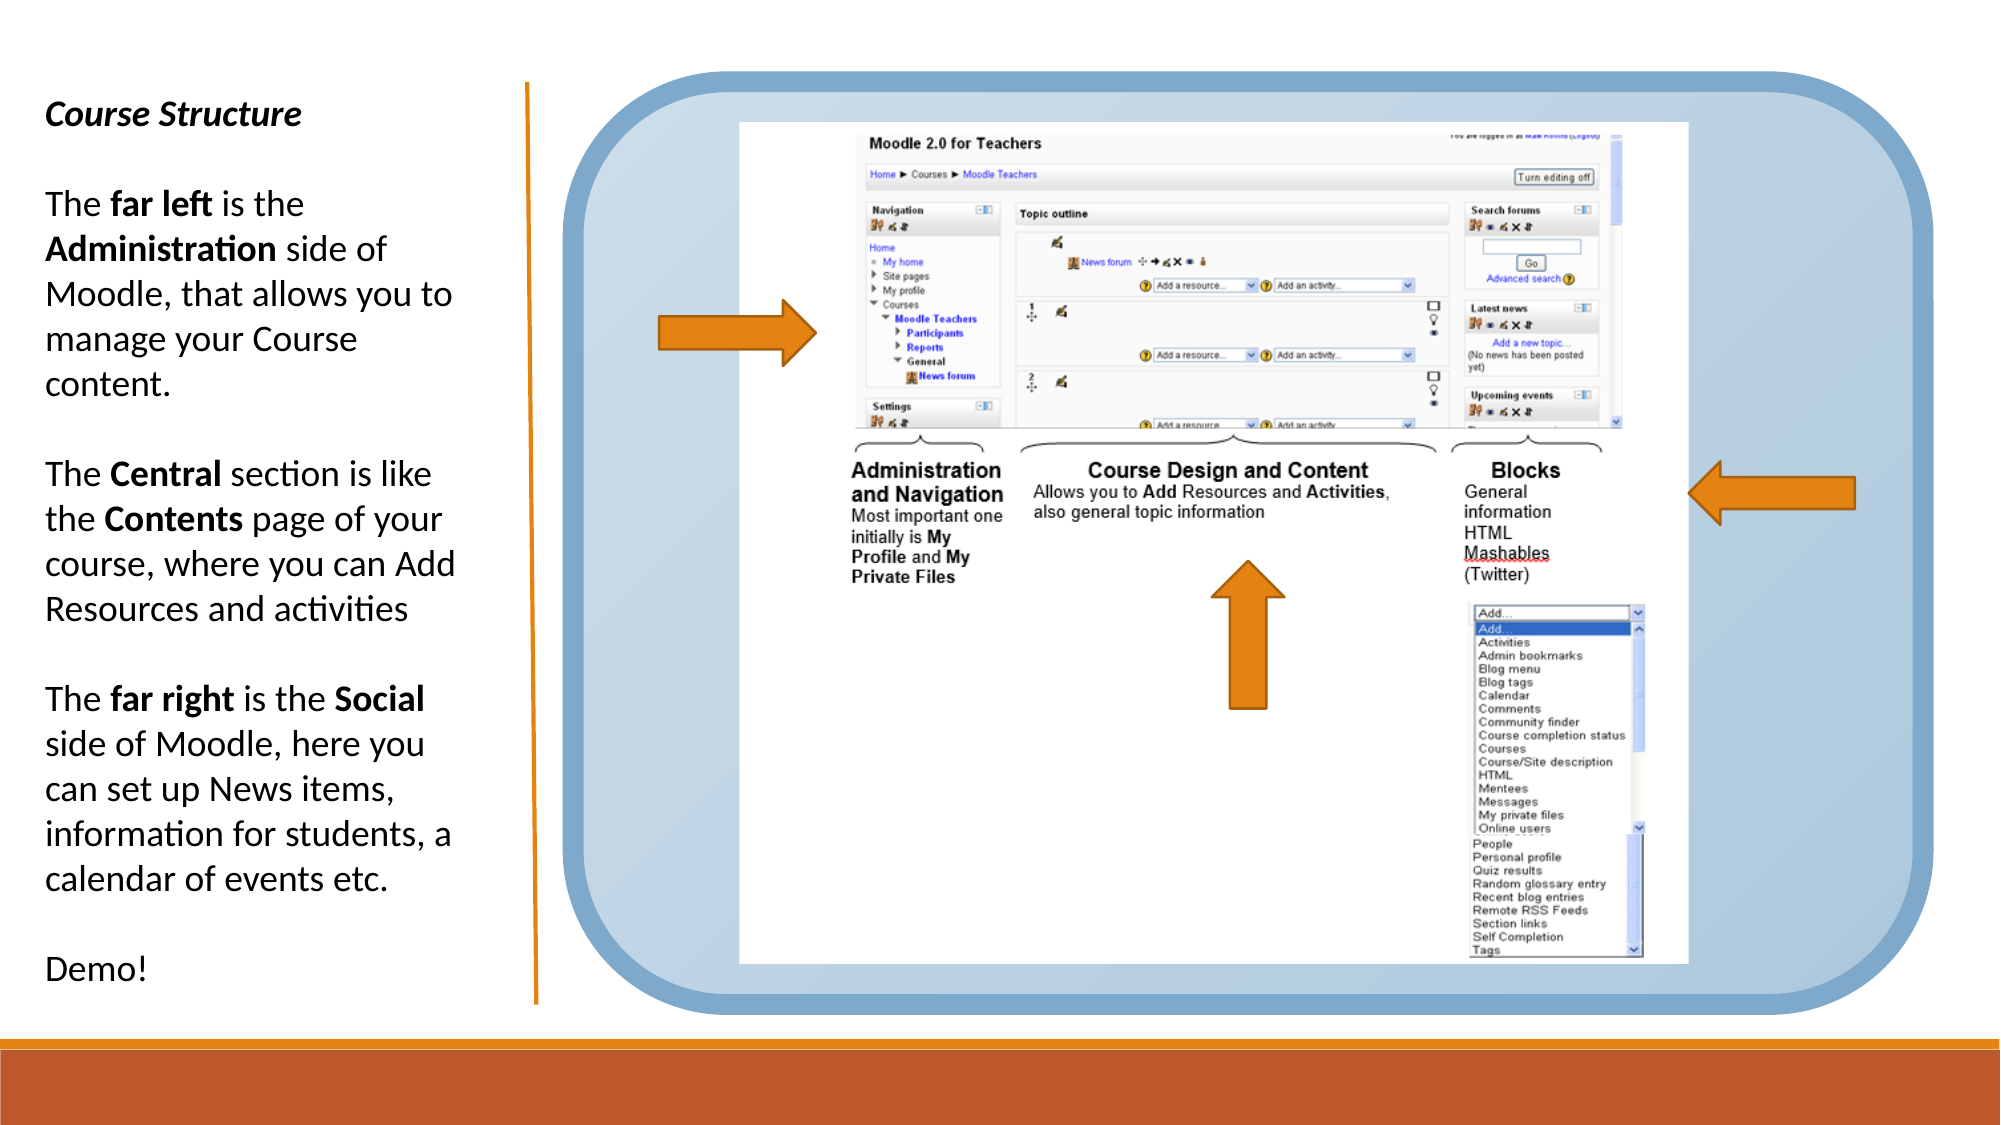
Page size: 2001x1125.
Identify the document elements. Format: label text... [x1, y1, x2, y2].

picture [738, 122, 1690, 965]
text_box [1697, 460, 1857, 527]
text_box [526, 81, 537, 1006]
text_box [657, 315, 736, 351]
text_box [571, 80, 1925, 1006]
text_box Course Structure The far left is the Administration side of Moodle, that allows you to manage your Course content. The Central section is like the Contents page of your course, where you can Add Resources and activities The far right is the Social side of Moodle, here you can set up News items, information for students, a calendar of events etc. Demo! [30, 81, 495, 1125]
